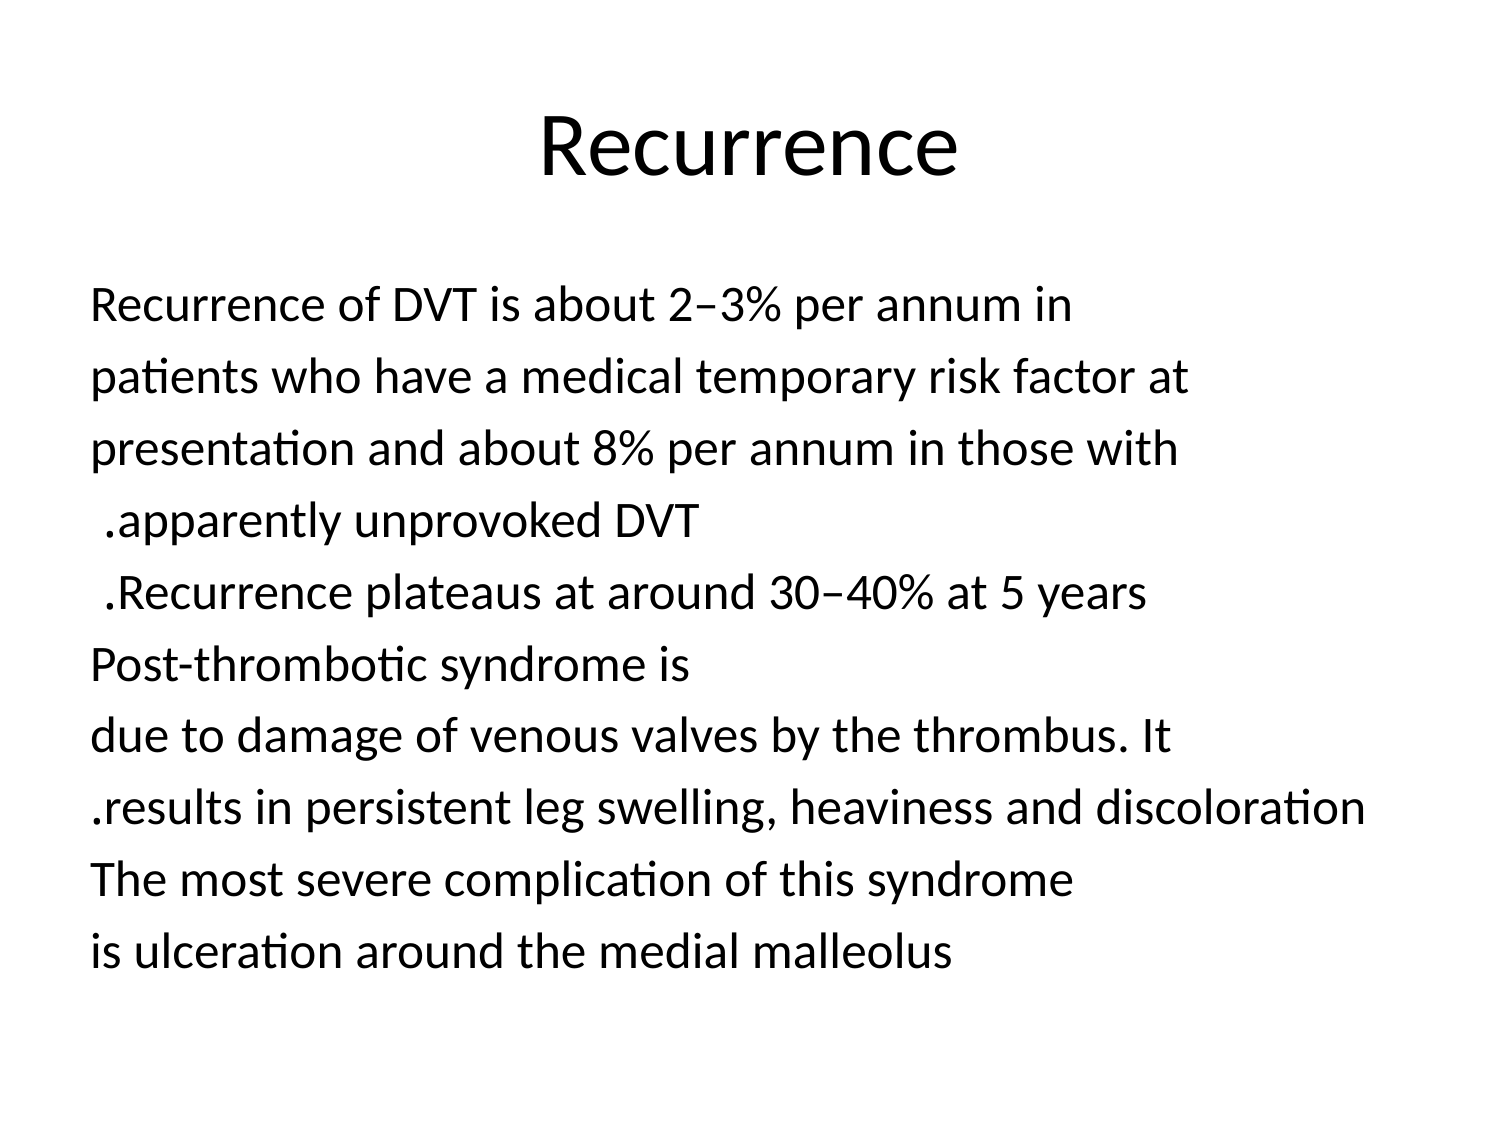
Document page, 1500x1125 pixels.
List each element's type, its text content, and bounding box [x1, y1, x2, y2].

list Recurrence of DVT is about 2–3% per annum in patients who have a medical temporary risk factor at presentation and about 8% per annum in those with apparently unprovoked DVT. Recurrence plateaus at around 30–40% at 5 years. Post-thrombotic syndrome is due to damage of venous valves by the thrombus. It results in persistent leg swelling, heaviness and discoloration. The most severe complication of this syndrome is ulceration around the medial malleolus [75, 262, 1425, 1005]
title Recurrence [75, 45, 1425, 233]
